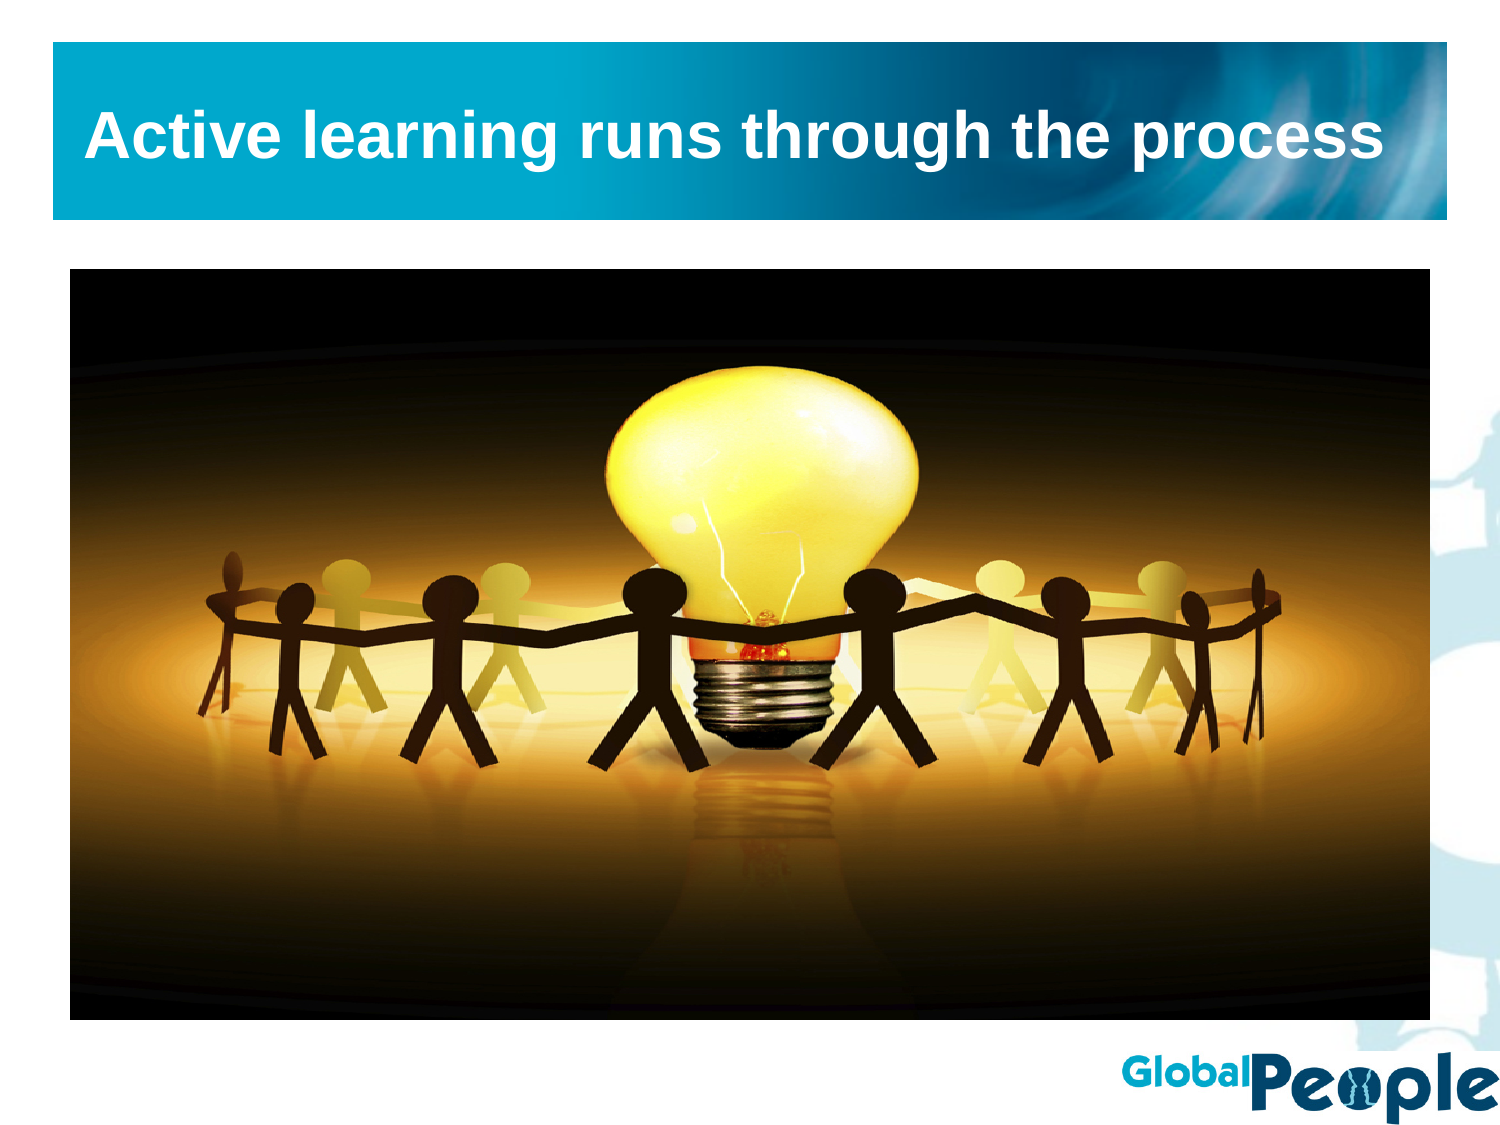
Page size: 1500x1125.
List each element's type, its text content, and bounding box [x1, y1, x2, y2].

text_box Active learning runs through the process [53, 42, 1447, 220]
picture [0, 0, 1500, 1125]
